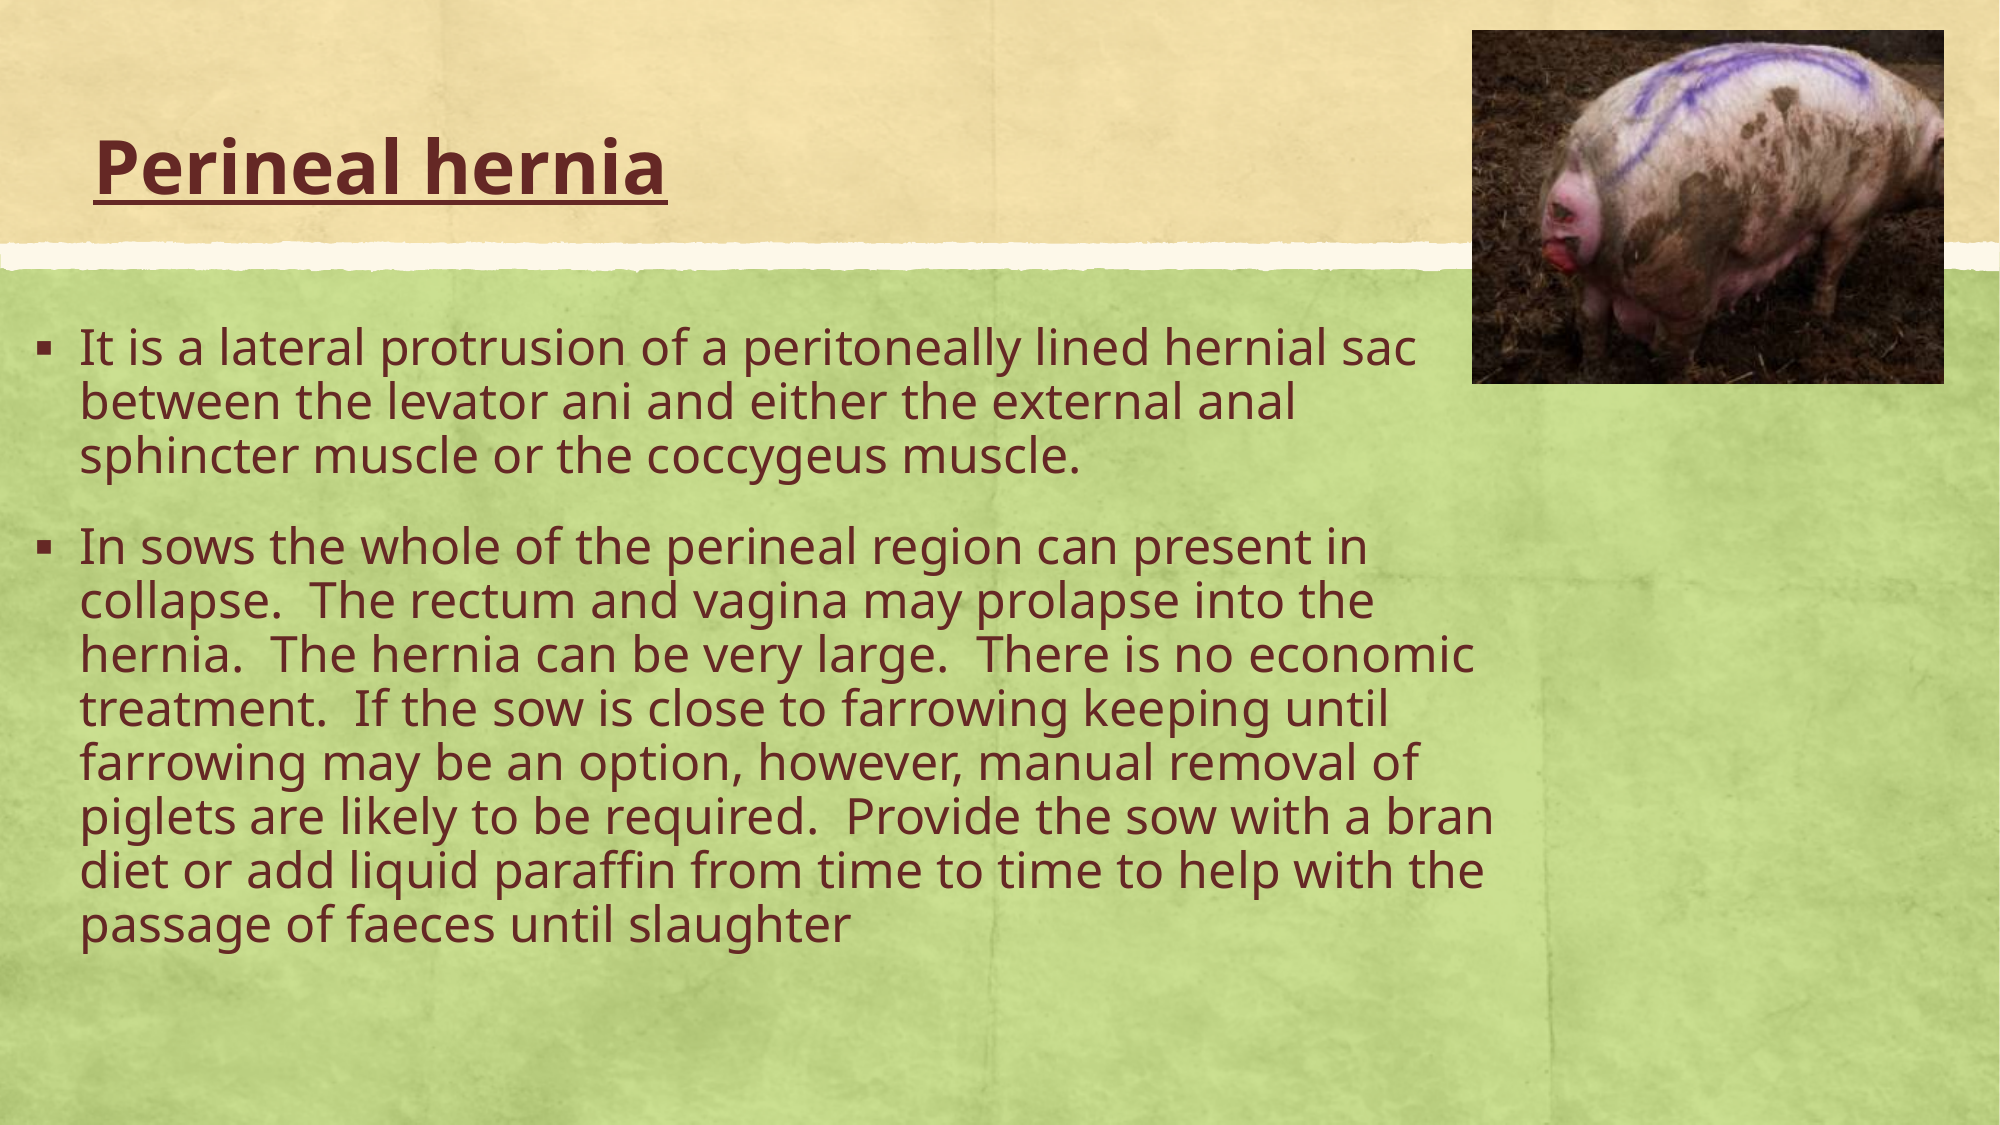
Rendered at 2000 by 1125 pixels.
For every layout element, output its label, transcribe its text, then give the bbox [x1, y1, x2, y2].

title Perineal hernia [78, 30, 1472, 219]
picture [1472, 30, 1944, 384]
list It is a lateral protrusion of a peritoneally lined hernial sac between the levator ani and either the external anal sphincter muscle or the coccygeus muscle. In sows the whole of the perineal region can present in collapse. The rectum and vagina may prolapse into the hernia. The hernia can be very large. There is no economic treatment. If the sow is close to farrowing keeping until farrowing may be an option, however, manual removal of piglets are likely to be required. Provide the sow with a bran diet or add liquid paraffin from time to time to help with the passage of faeces until slaughter [19, 314, 1520, 1015]
